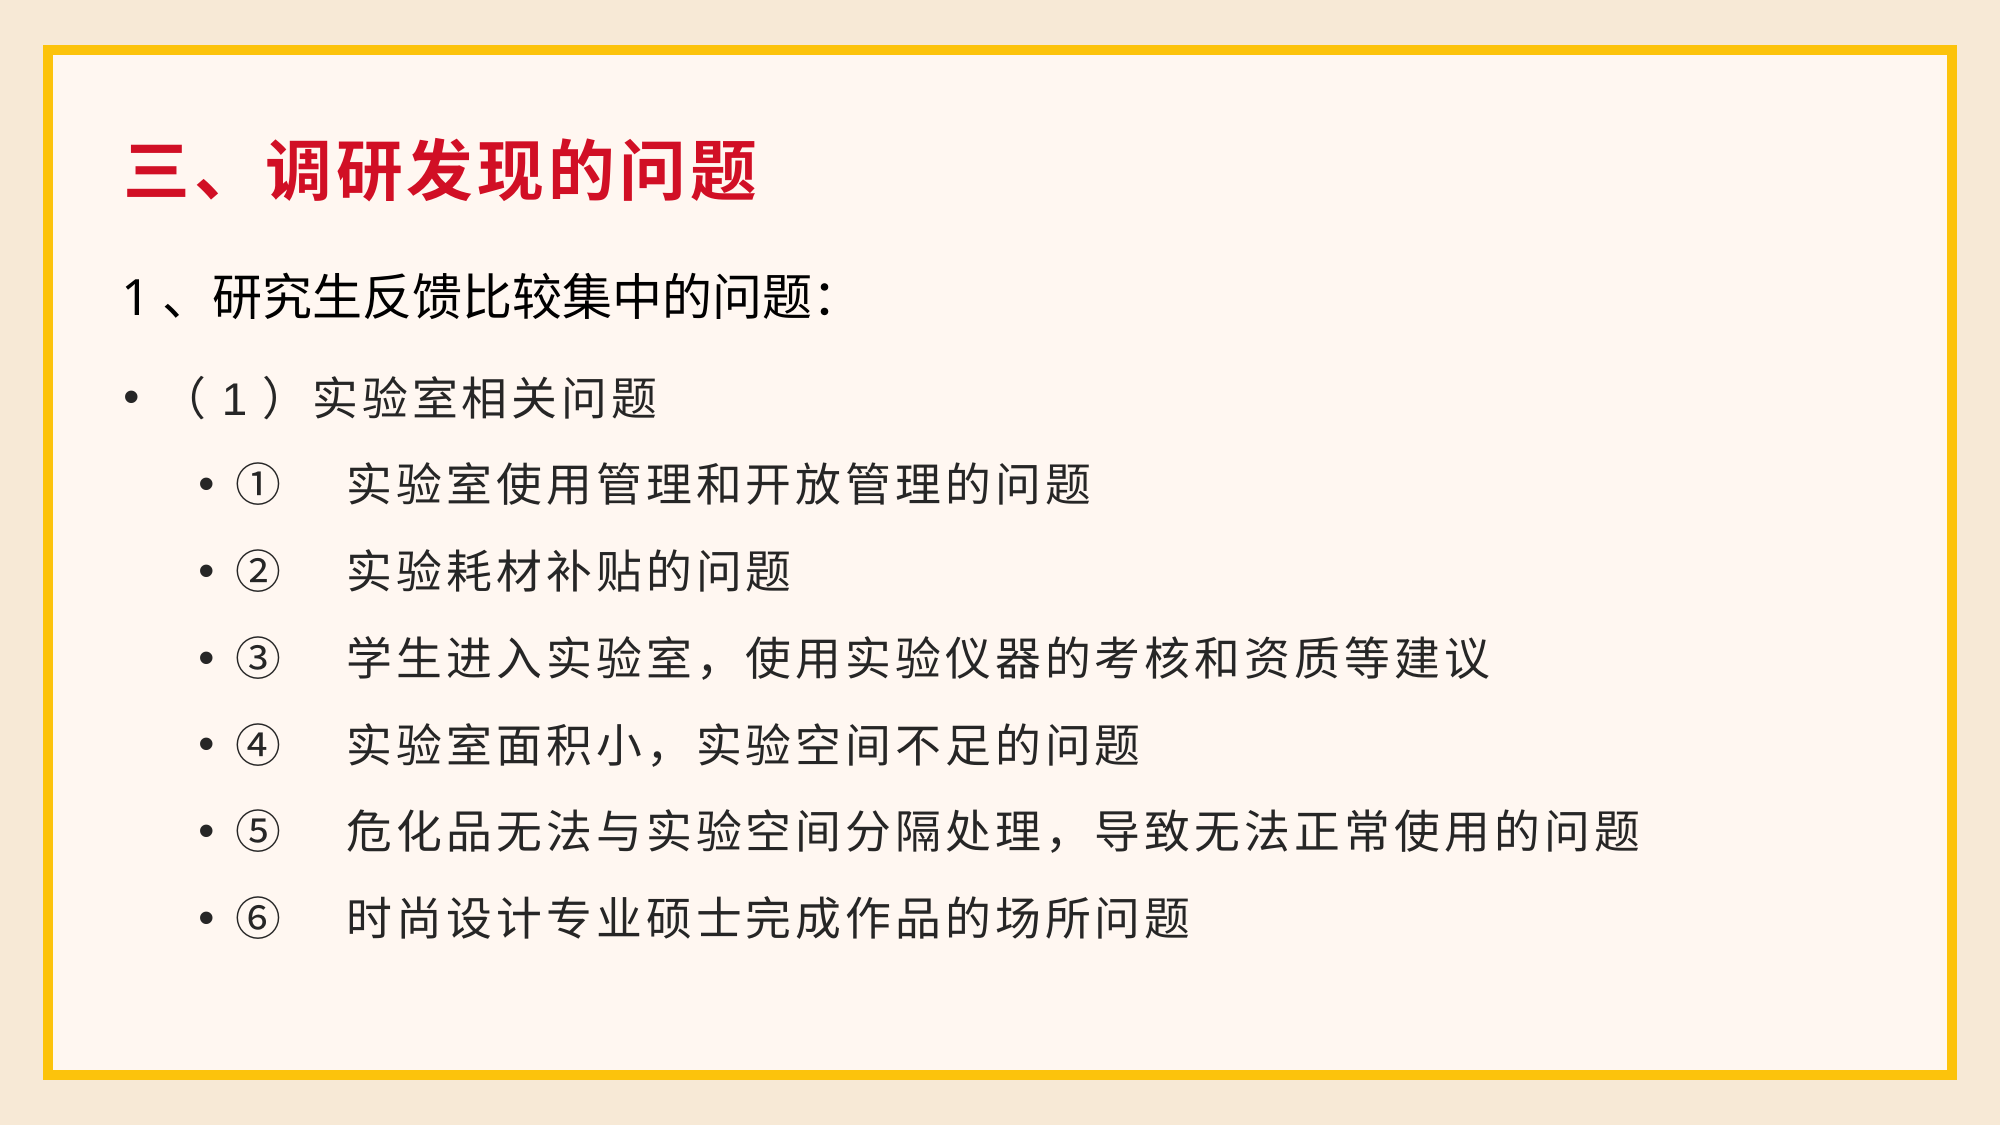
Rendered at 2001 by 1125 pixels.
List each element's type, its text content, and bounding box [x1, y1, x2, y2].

list （1）实验室相关问题 ① 实验室使用管理和开放管理的问题 ② 实验耗材补贴的问题 ③ 学生进入实验室，使用实验仪器的考核和资质等建议 ④ 实验室面积小，实验空间不足的问题 ⑤ 危化品无法与实验空间分隔处理，导致无法正常使用的问题 ⑥ 时尚设计专业硕士完成作品的场所问题 [106, 358, 1886, 1012]
text_box 三、调研发现的问题 [106, 109, 1686, 229]
text_box 1、研究生反馈比较集中的问题： [106, 228, 1071, 333]
